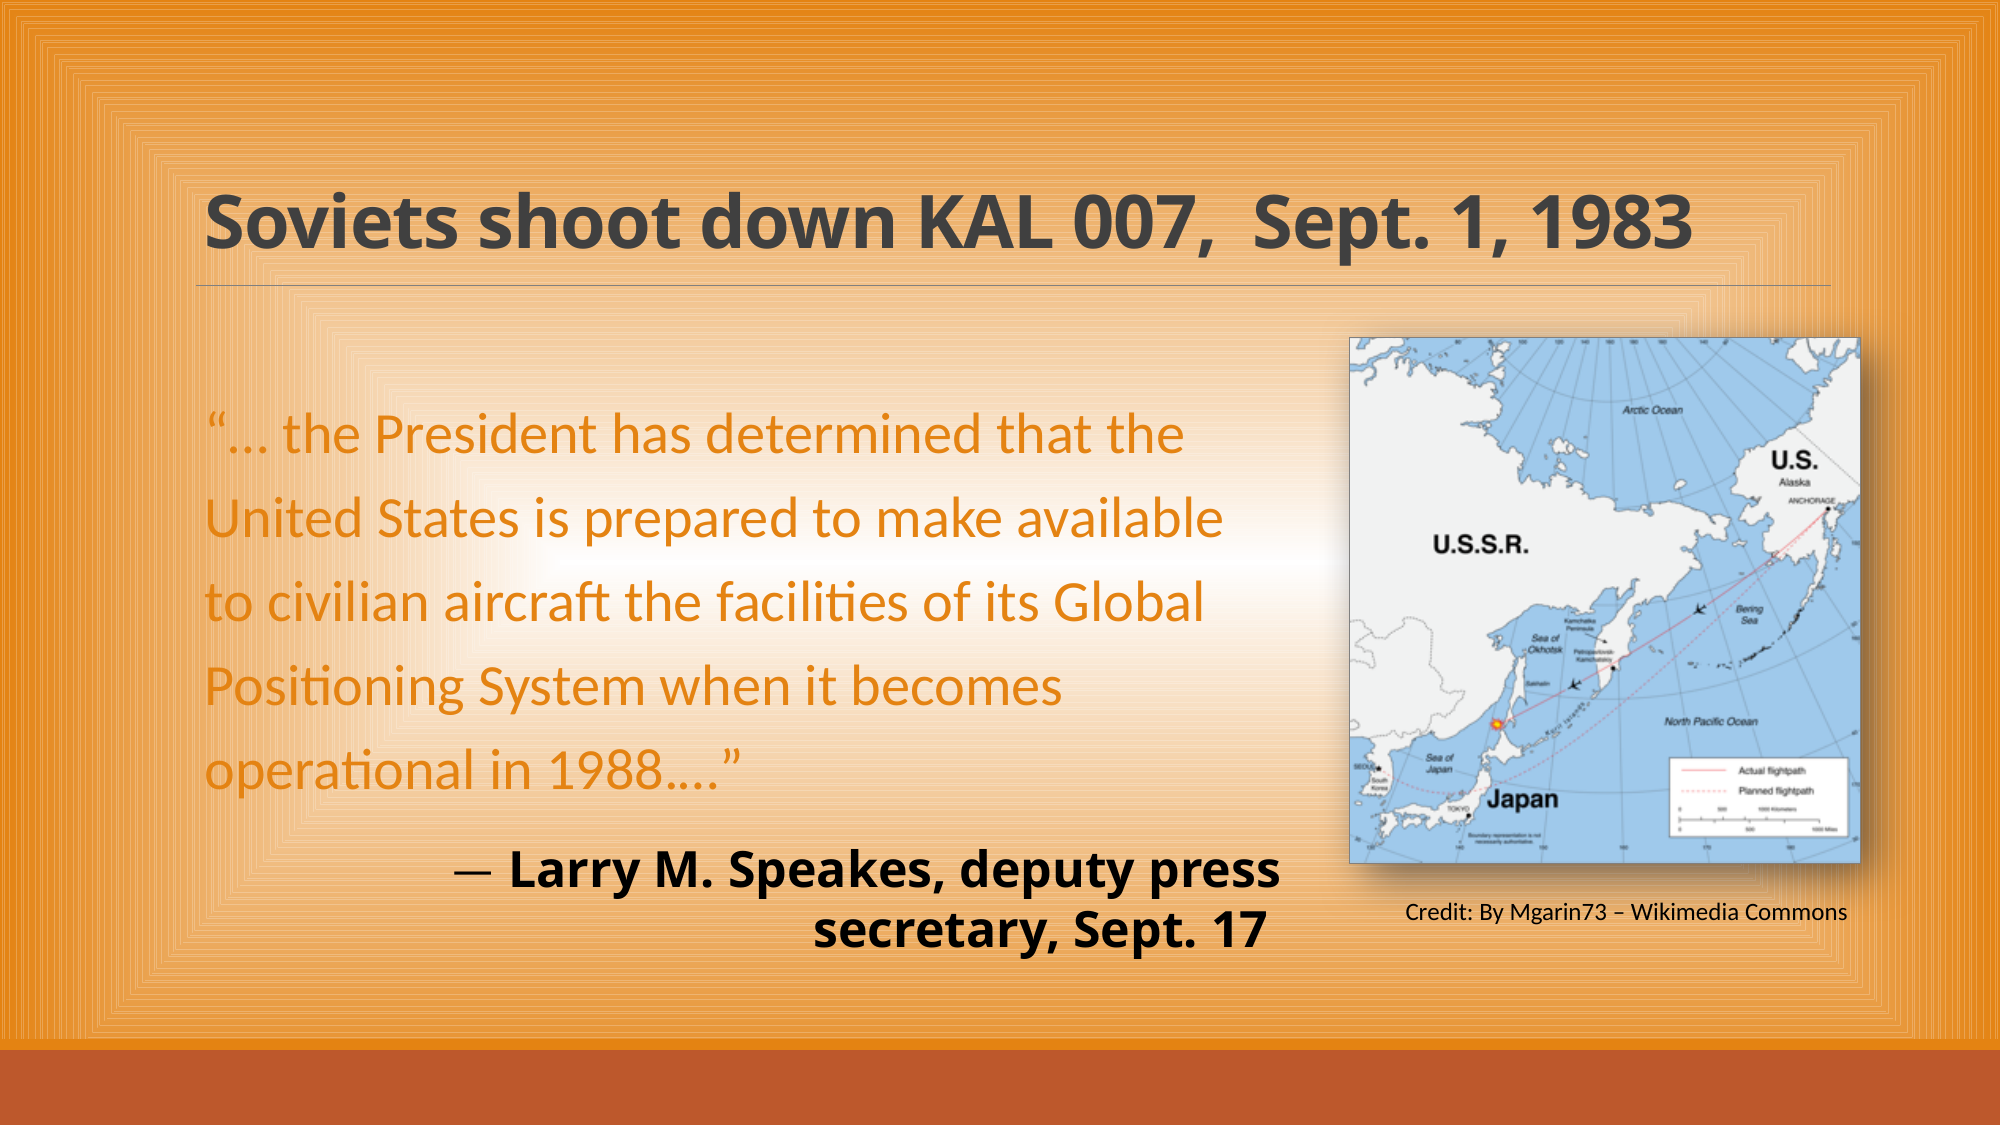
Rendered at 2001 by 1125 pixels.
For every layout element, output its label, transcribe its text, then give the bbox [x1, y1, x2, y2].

picture [1349, 336, 1861, 864]
text_box “… the President has determined that the United States is prepared to make available to civilian aircraft the facilities of its Global Positioning System when it becomes operational in 1988.…” — Larry M. Speakes, deputy press secretary, Sept. 17 [189, 374, 1296, 965]
text_box Credit: By Mgarin73 – Wikimedia Commons [1349, 887, 1864, 933]
title Soviets shoot down KAL 007, Sept. 1, 1983 [189, 118, 1864, 272]
